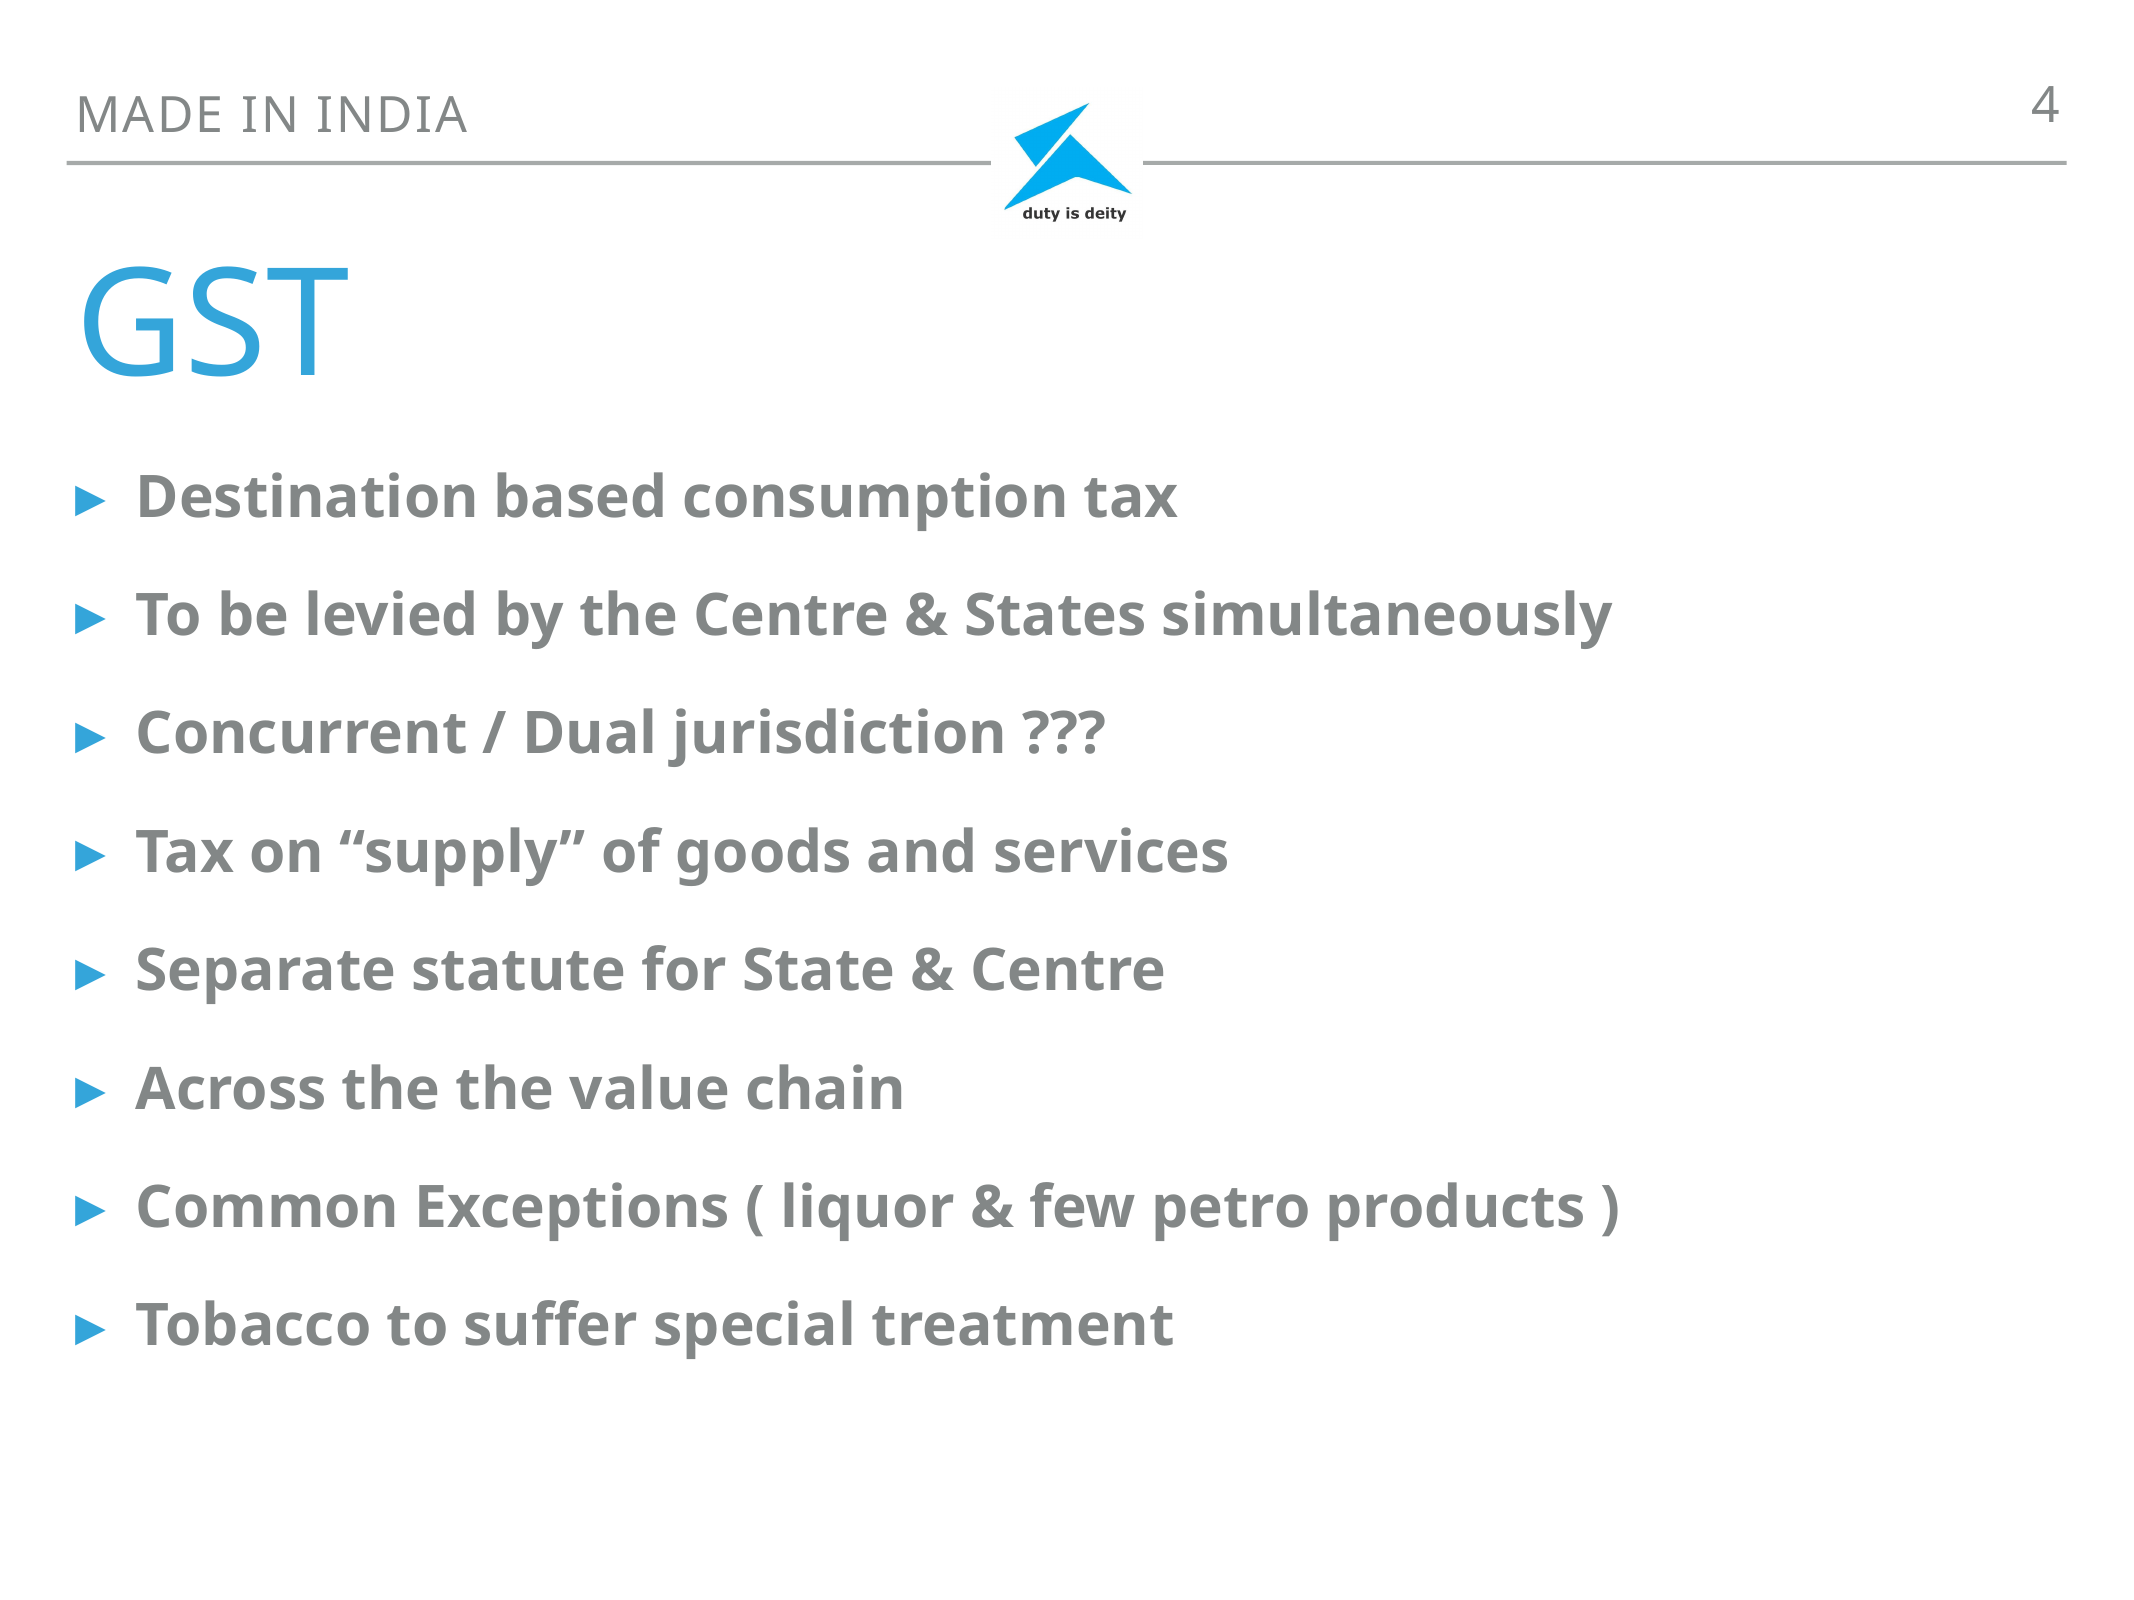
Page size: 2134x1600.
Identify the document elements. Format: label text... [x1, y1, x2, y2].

picture [990, 87, 1143, 239]
slide_number 4 [2022, 70, 2067, 147]
list Destination based consumption tax To be levied by the Centre & States simultaneously Concurrent / Dual jurisdiction ??? Tax on “supply” of goods and services Separate statute for State & Centre Across the the value chain Common Exceptions ( liquor & few petro products ) Tobacco to suffer special treatment [66, 449, 2068, 1453]
list made in india [66, 74, 1901, 151]
title GST [66, 251, 2068, 421]
